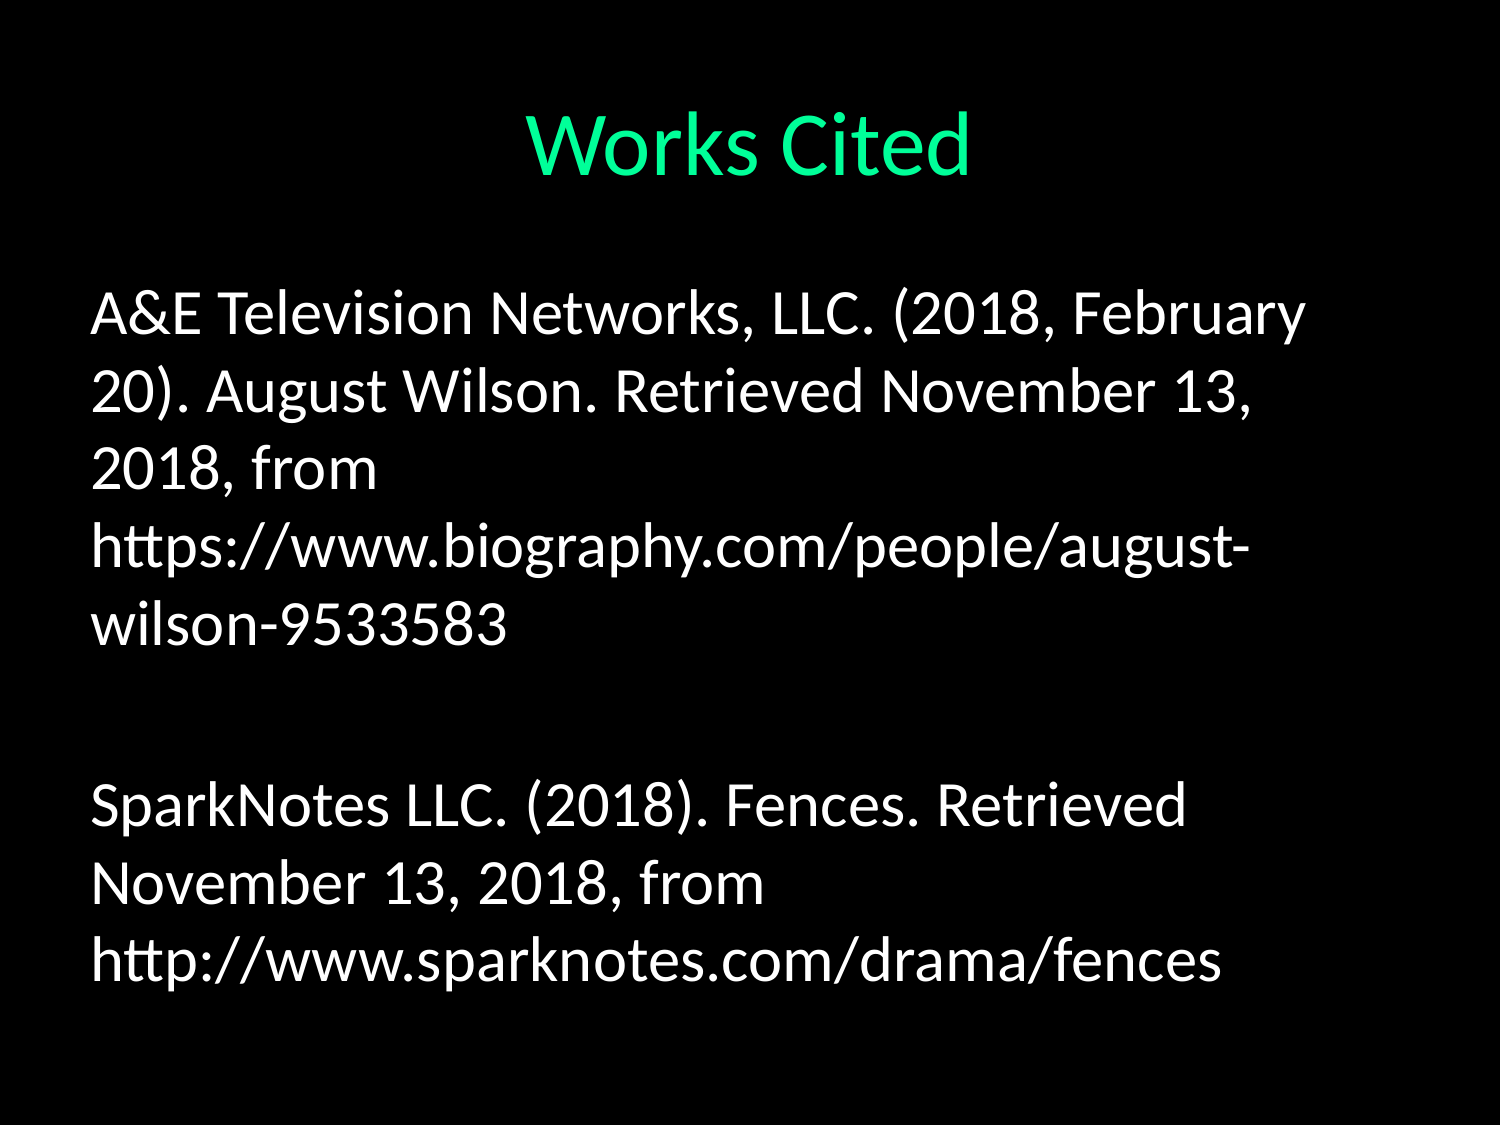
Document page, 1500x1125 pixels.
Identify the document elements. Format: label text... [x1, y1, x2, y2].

title Works Cited [75, 45, 1425, 233]
list A&E Television Networks, LLC. (2018, February 20). August Wilson. Retrieved November 13, 2018, from https://www.biography.com/people/august-wilson-9533583 SparkNotes LLC. (2018). Fences. Retrieved November 13, 2018, from http://www.sparknotes.com/drama/fences [75, 262, 1425, 1005]
